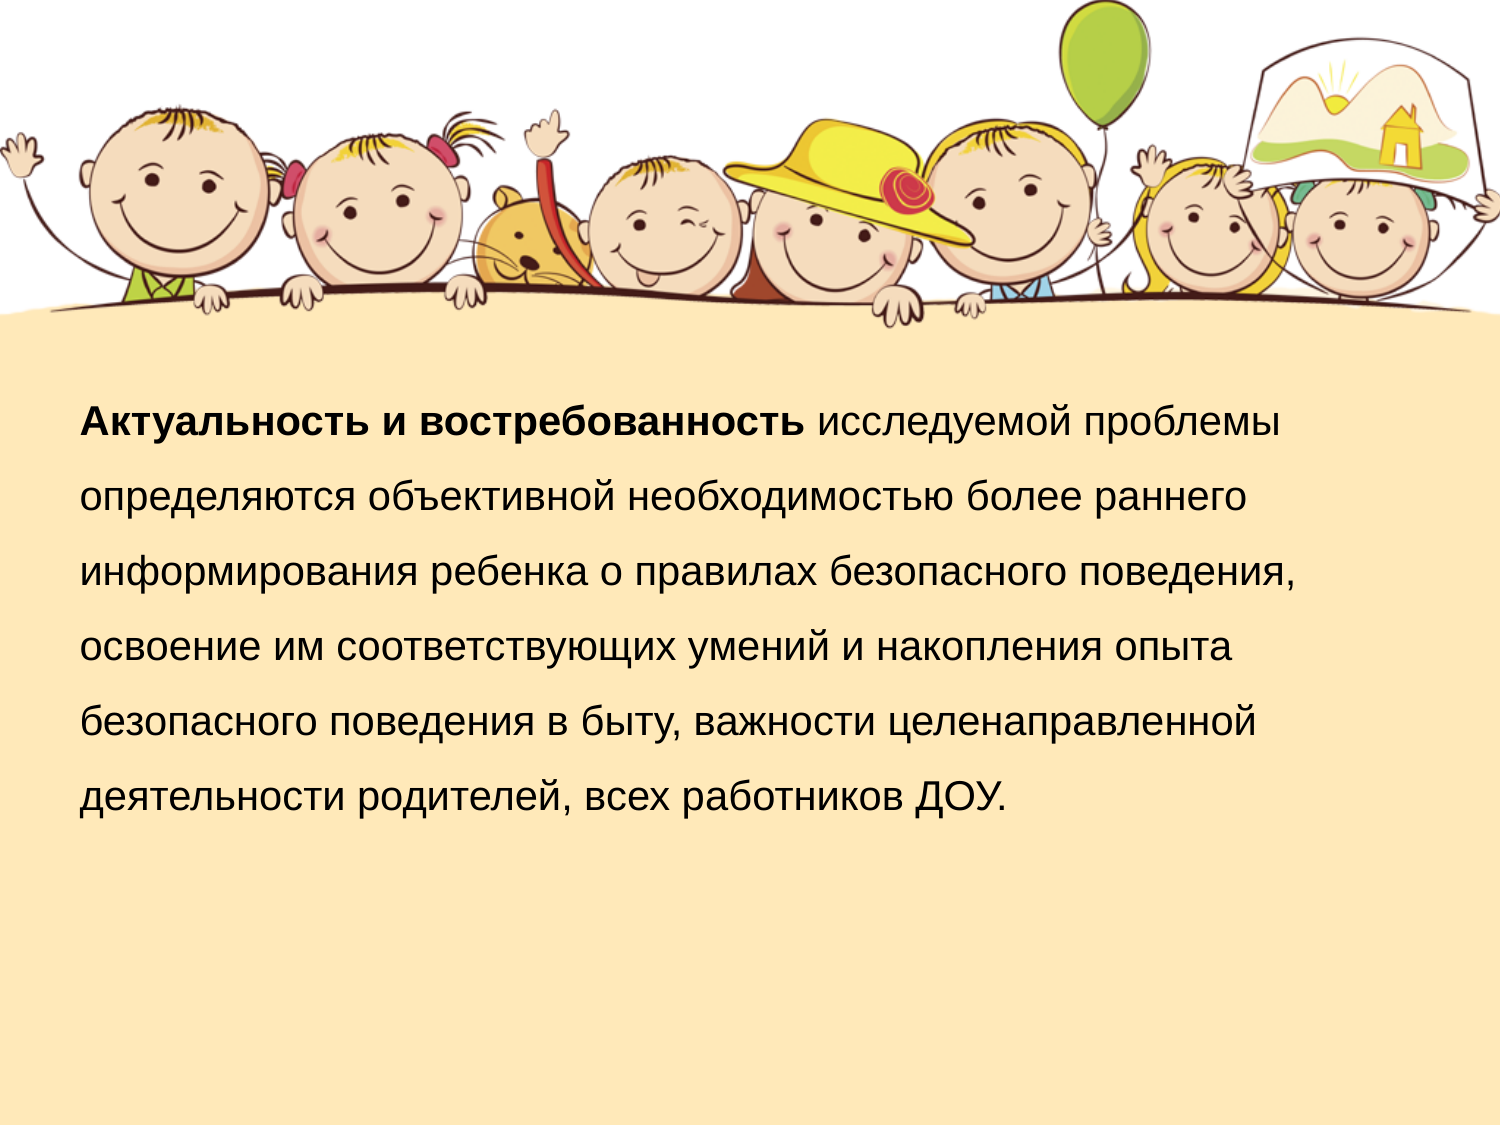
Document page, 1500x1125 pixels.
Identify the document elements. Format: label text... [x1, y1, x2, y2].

text_box Актуальность и востребованность исследуемой проблемы определяются объективной необходимостью более раннего информирования ребенка о правилах безопасного поведения, освоение им соответствующих умений и накопления опыта безопасного поведения в быту, важности целенаправленной деятельности родителей, всех работников ДОУ. [64, 361, 1424, 827]
picture [0, 0, 1500, 1125]
